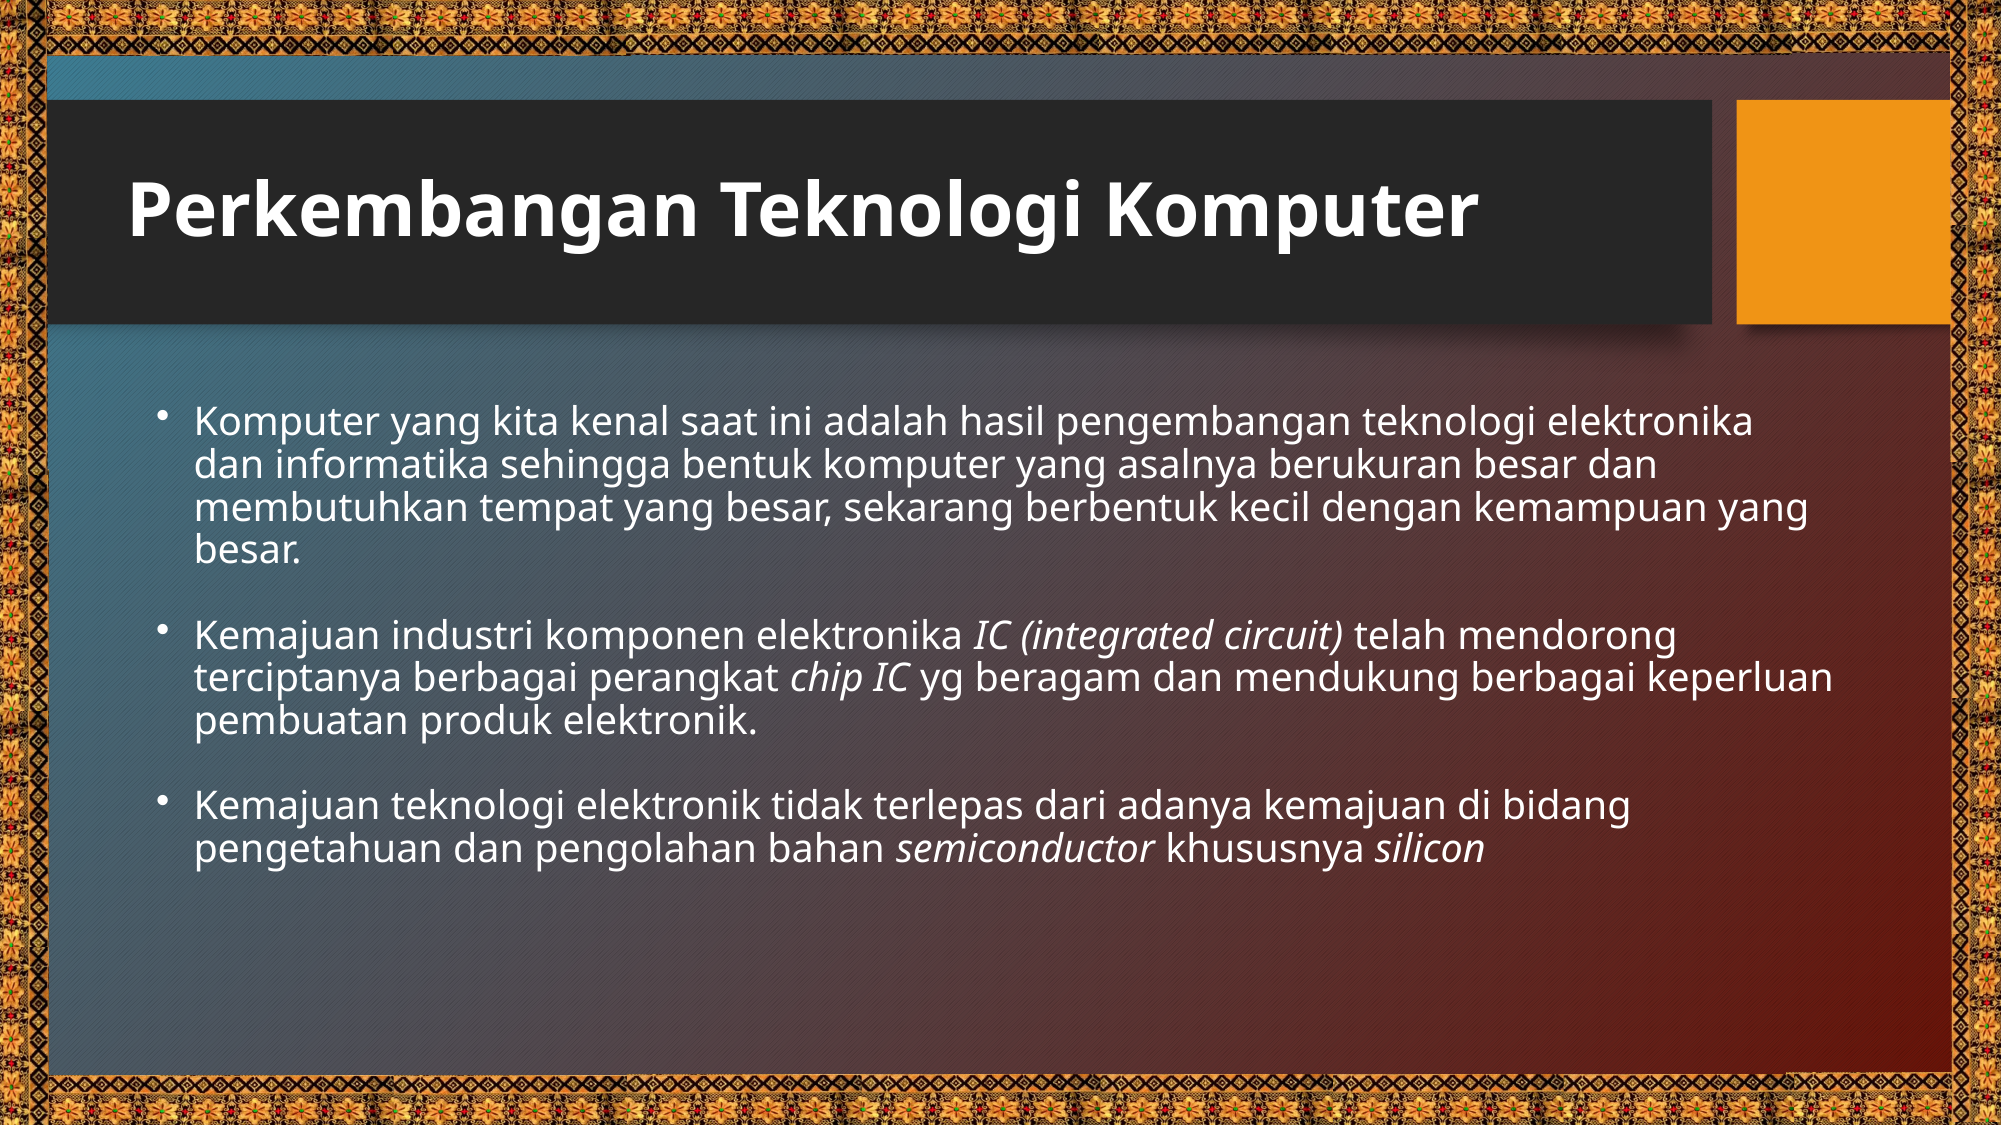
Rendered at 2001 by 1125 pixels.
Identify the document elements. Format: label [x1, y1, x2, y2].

text_box [0, 0, 2000, 1125]
